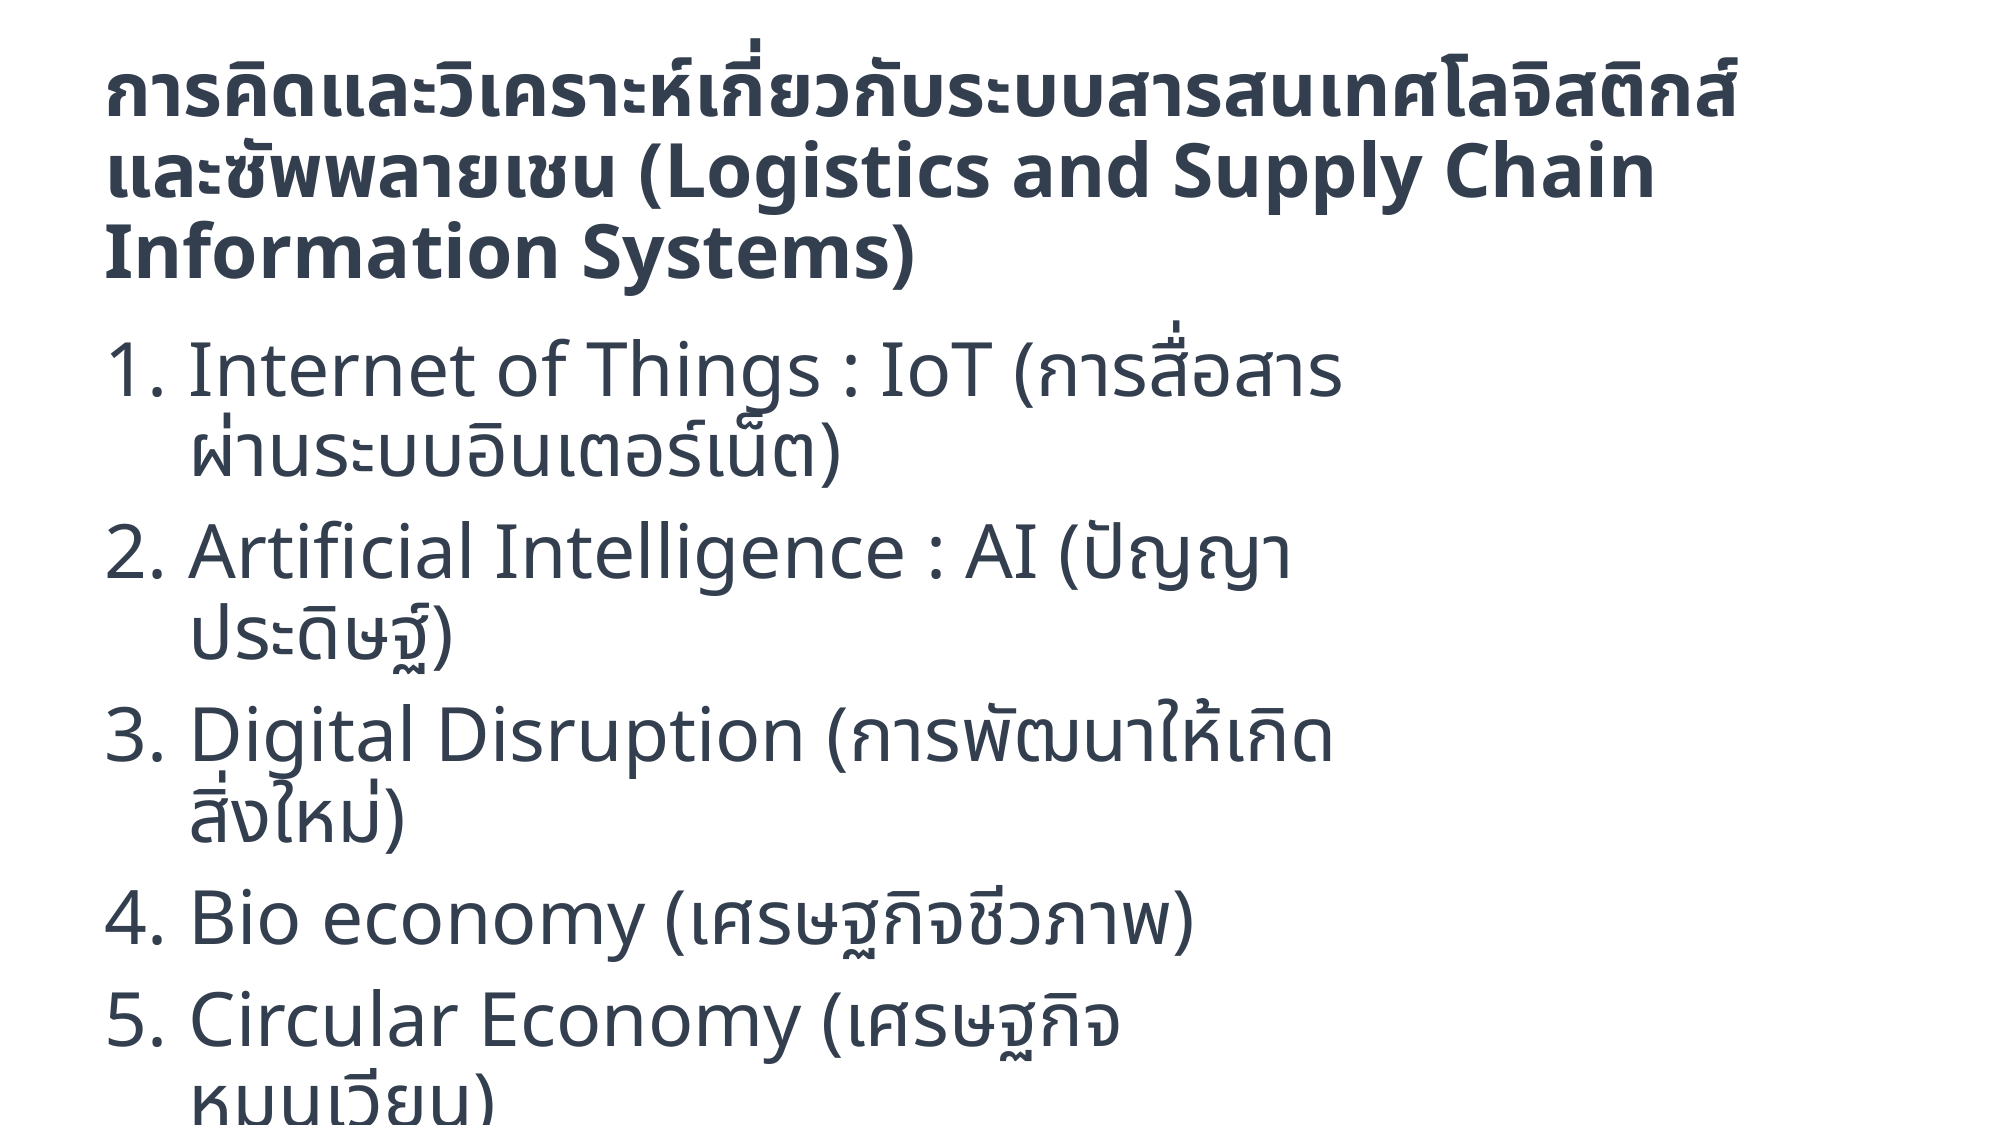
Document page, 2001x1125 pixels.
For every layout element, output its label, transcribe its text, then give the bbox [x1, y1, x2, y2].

list Internet of Things : IoT (การสื่อสารผ่านระบบอินเตอร์เน็ต) Artificial Intelligence : AI (ปัญญาประดิษฐ์) Digital Disruption (การพัฒนาให้เกิดสิ่งใหม่) Bio economy (เศรษฐกิจชีวภาพ) Circular Economy (เศรษฐกิจหมุนเวียน) Green Economy (เศรษฐกิจสีเขียว) [89, 323, 1415, 812]
title การคิดและวิเคราะห์เกี่ยวกับระบบสารสนเทศโลจิสติกส์ และซัพพลายเชน (Logistics and Supply Chain Information Systems) [89, 74, 1874, 362]
